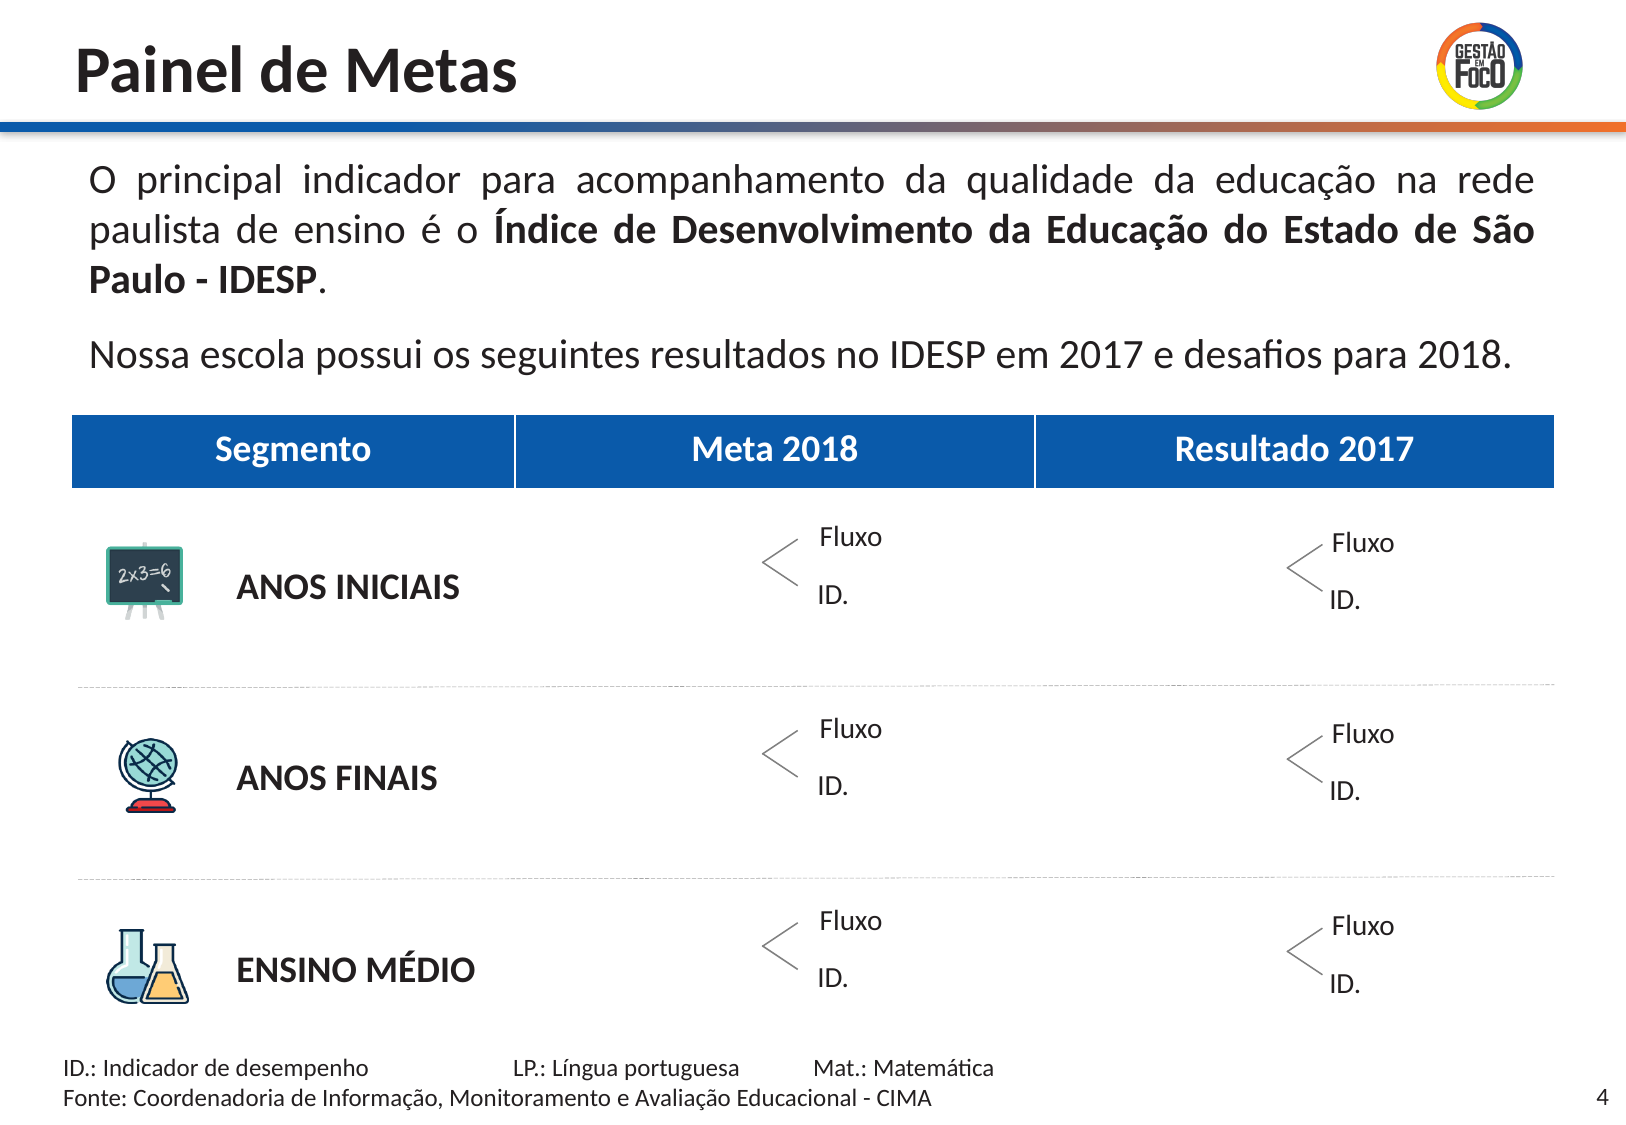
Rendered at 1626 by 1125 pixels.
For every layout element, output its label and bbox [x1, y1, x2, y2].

picture [106, 542, 183, 620]
picture [106, 929, 189, 1004]
picture [106, 738, 189, 813]
picture [1428, 14, 1531, 118]
